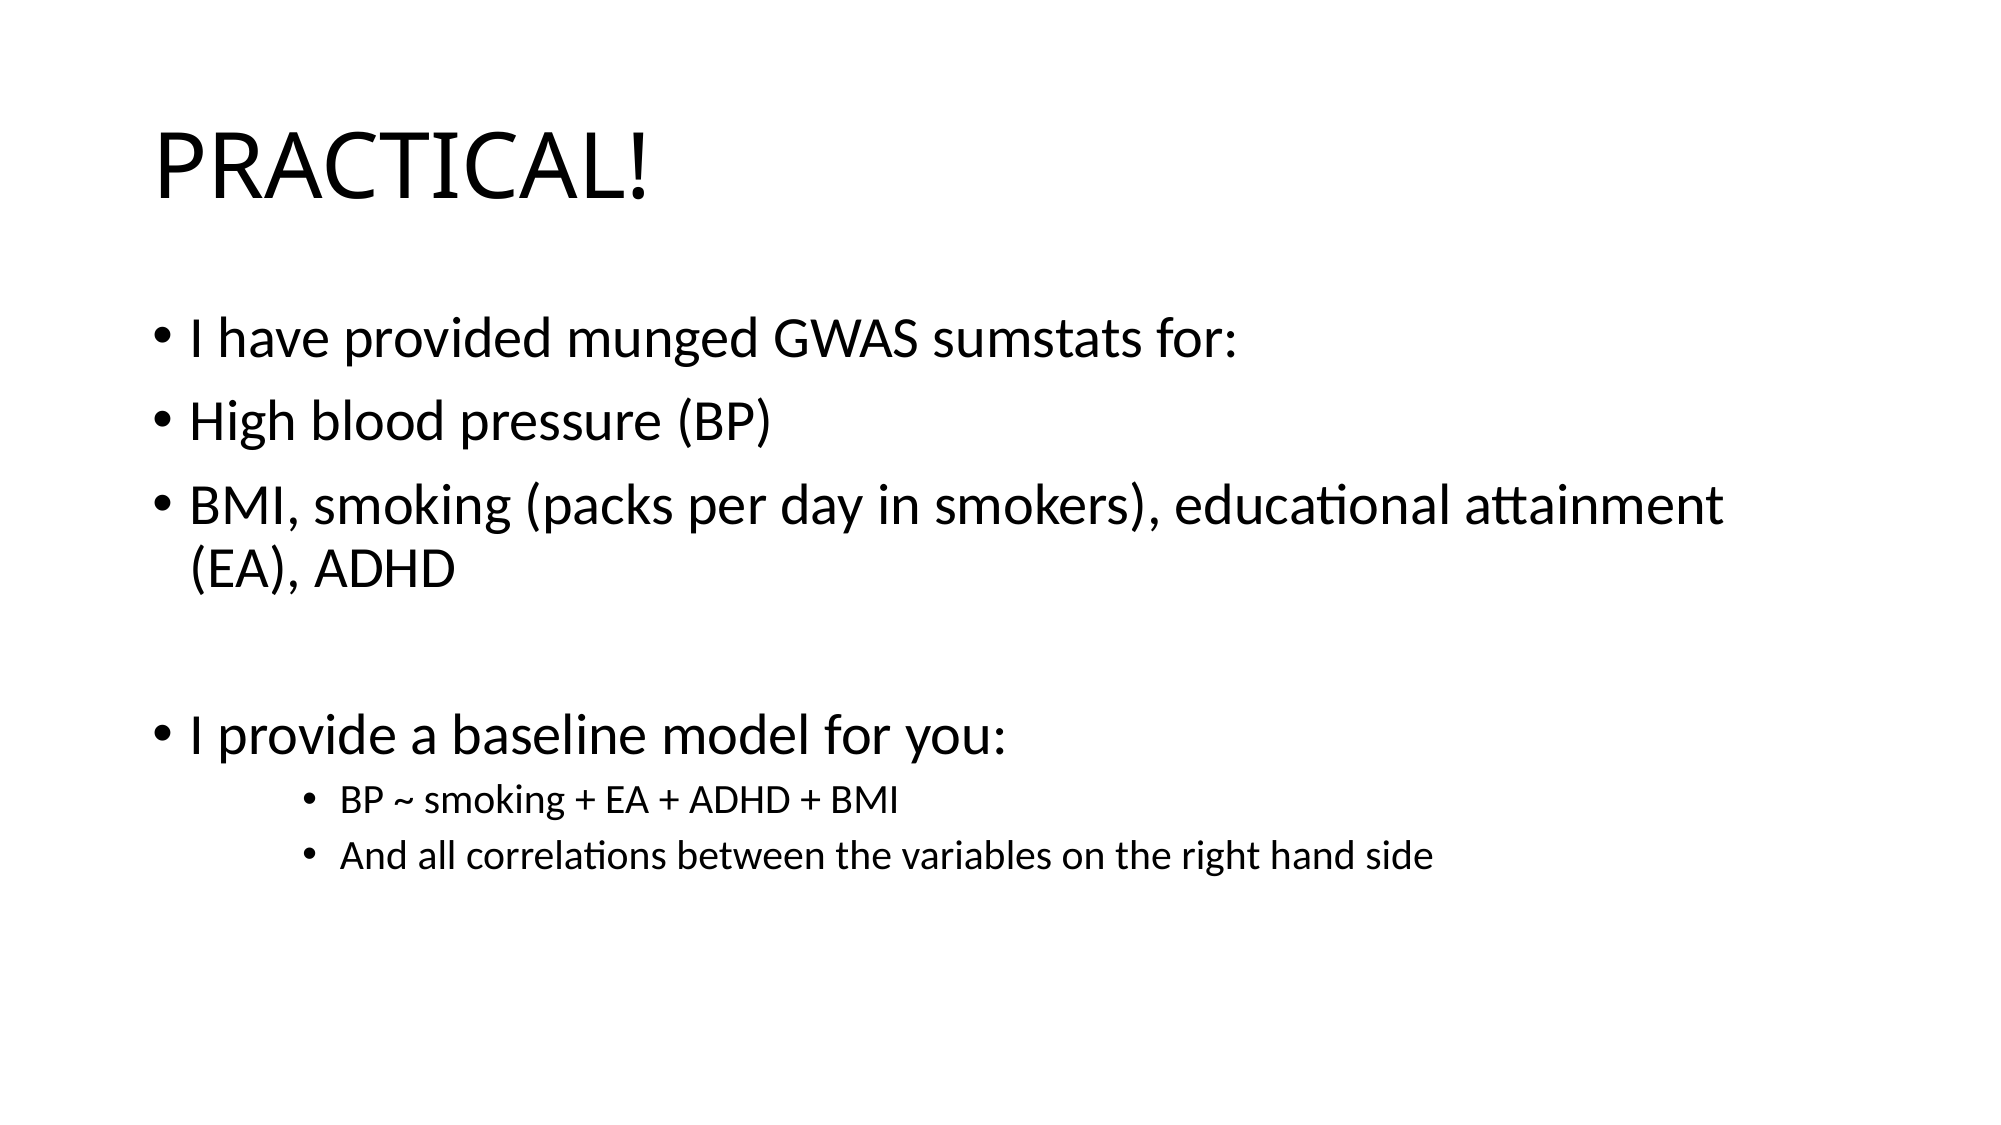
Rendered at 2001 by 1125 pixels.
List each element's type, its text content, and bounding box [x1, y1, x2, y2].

list I have provided munged GWAS sumstats for: High blood pressure (BP) BMI, smoking (packs per day in smokers), educational attainment (EA), ADHD I provide a baseline model for you: BP ~ smoking + EA + ADHD + BMI And all correlations between the variables on the right hand side [137, 299, 1863, 1014]
title PRACTICAL! [137, 59, 1863, 278]
